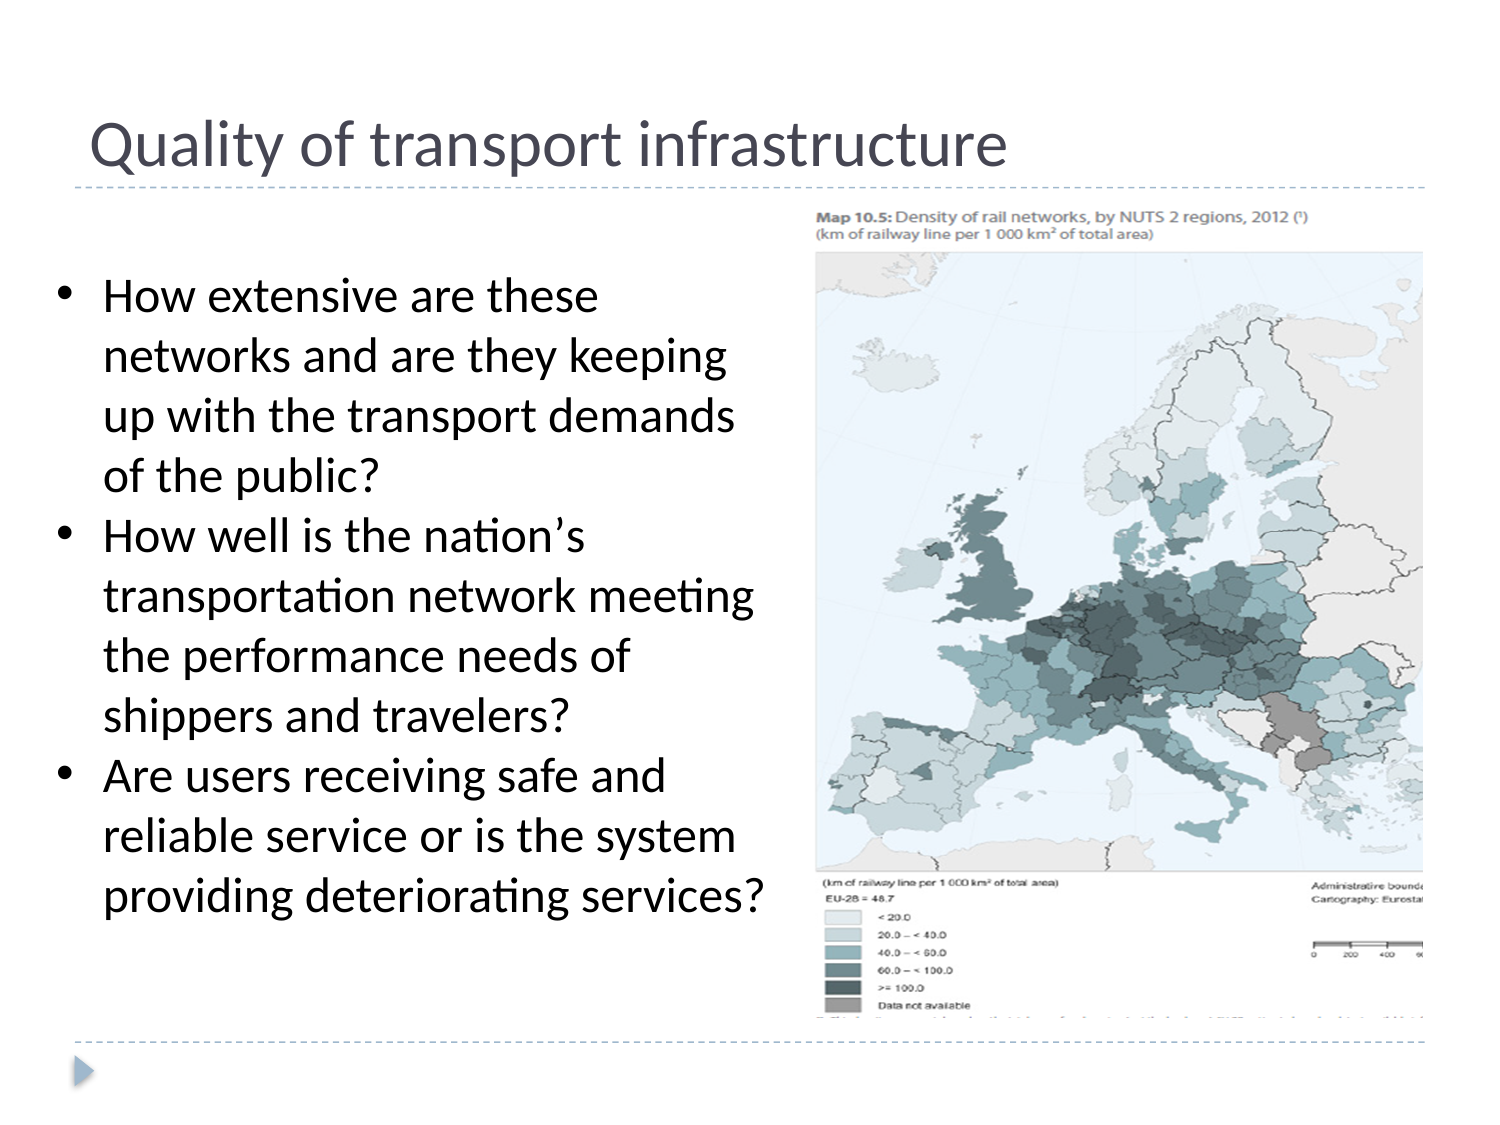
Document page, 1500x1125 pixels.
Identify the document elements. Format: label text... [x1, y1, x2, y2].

title Quality of transport infrastructure [75, 24, 1425, 188]
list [808, 207, 1423, 1019]
text_box How extensive are these networks and are they keeping up with the transport demands of the public? How well is the nation’s transportation network meeting the performance needs of shippers and travelers? Are users receiving safe and reliable service or is the system providing deteriorating services? [41, 255, 786, 976]
